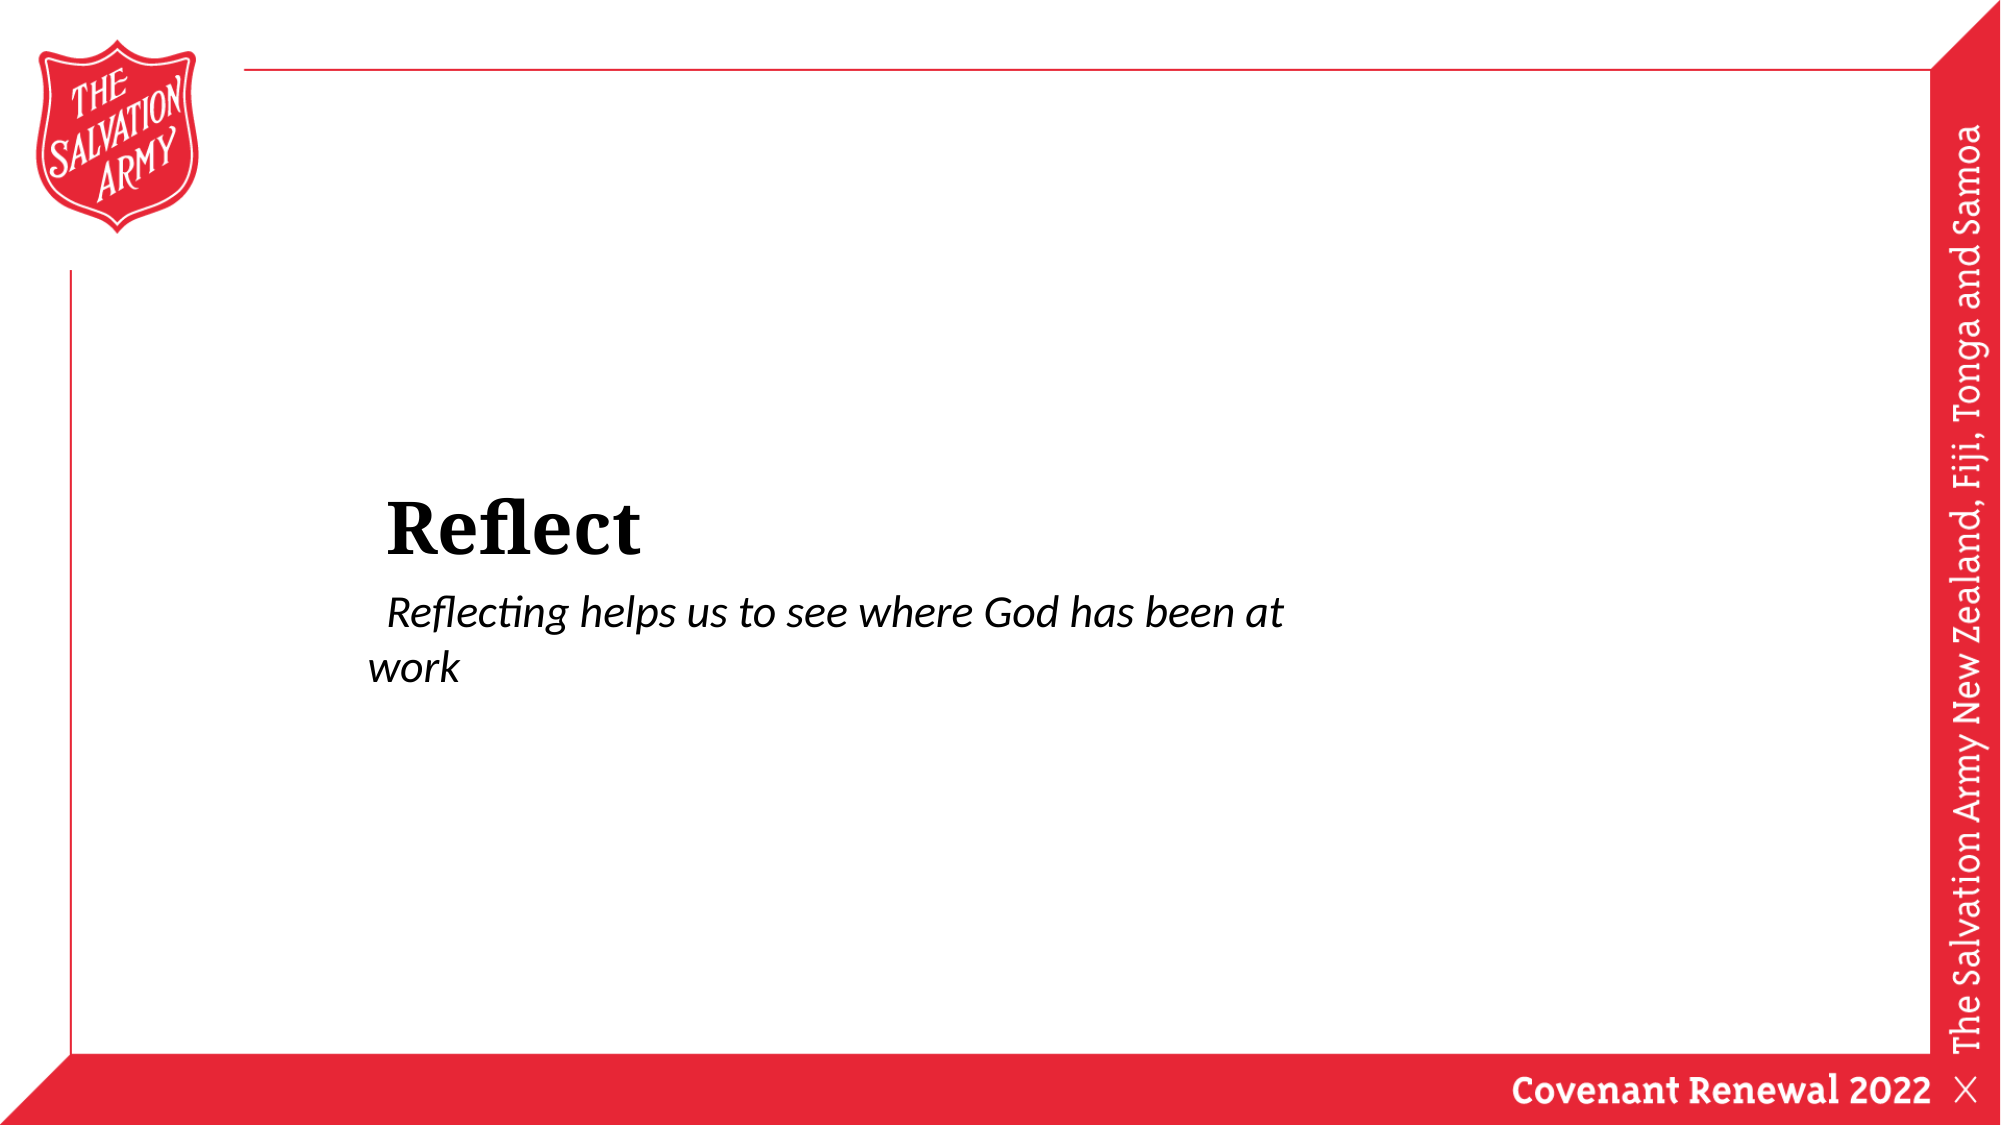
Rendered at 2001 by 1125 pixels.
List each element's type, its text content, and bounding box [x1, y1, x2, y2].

text_box Reflect Reflecting helps us to see where God has been at work [352, 474, 1384, 644]
picture [0, 0, 2001, 1125]
